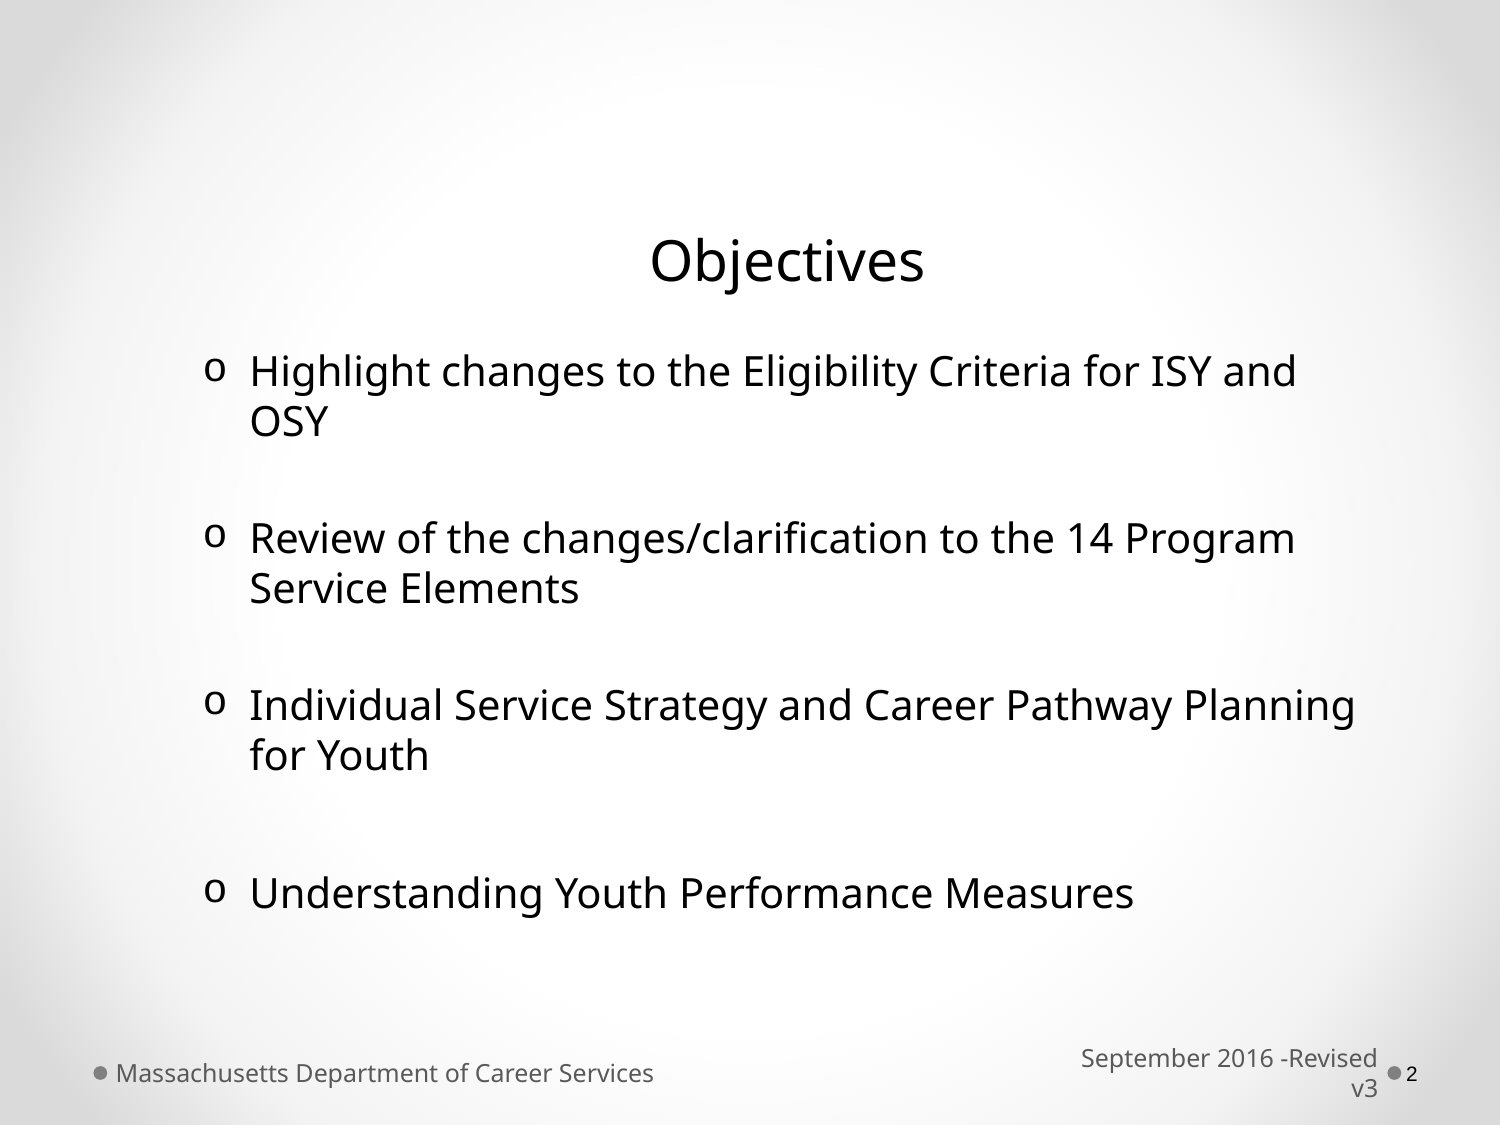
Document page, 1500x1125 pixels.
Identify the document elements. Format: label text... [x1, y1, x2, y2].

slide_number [1043, 1042, 1386, 1103]
list Highlight changes to the Eligibility Criteria for ISY and OSY Review of the changes/clarification to the 14 Program Service Elements Individual Service Strategy and Career Pathway Planning for Youth Understanding Youth Performance Measures [112, 337, 1400, 1000]
footer Massachusetts Department of Career Services [108, 1042, 725, 1103]
picture [0, 0, 1500, 1125]
slide_number 2 [1401, 1042, 1494, 1103]
title Objectives [150, 174, 1425, 300]
